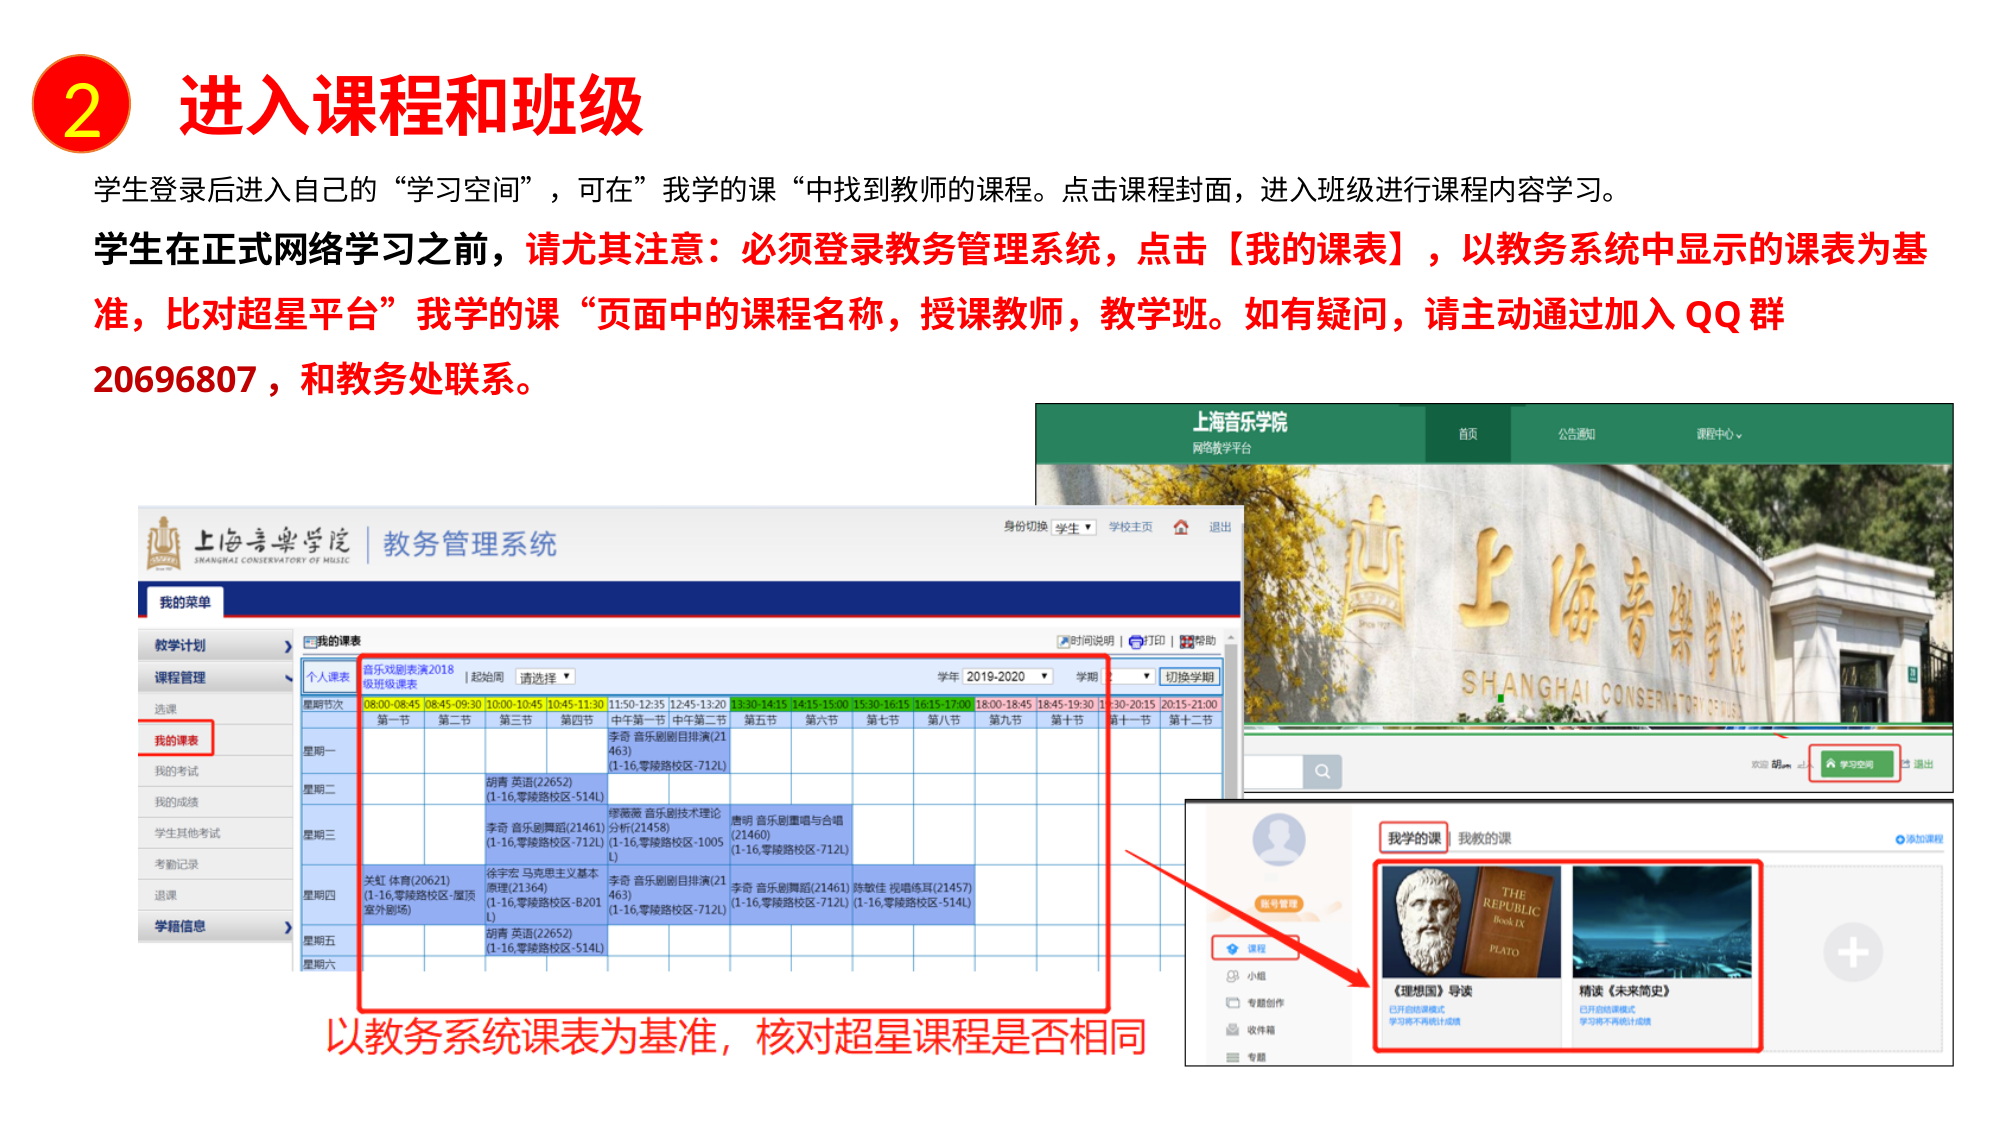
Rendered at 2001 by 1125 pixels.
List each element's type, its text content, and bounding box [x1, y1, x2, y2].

text_box 进入课程和班级 [163, 56, 661, 152]
text_box 2 [31, 54, 132, 154]
picture [138, 403, 1961, 1069]
title 学生登录后进入自己的“学习空间”，可在”我学的课“中找到教师的课程。点击课程封面，进入班级进行课程内容学习。 学生在正式网络学习之前，请尤其注意：必须登录教务管理系统，点击【我的课表】，以教务系统中显示的课表为基准，比对超星平台”我学的课“页面中的课程名称，授课教师，教学班。如有疑问，请主动通过加入QQ群20696807，和教务处联系。 [78, 145, 1961, 408]
